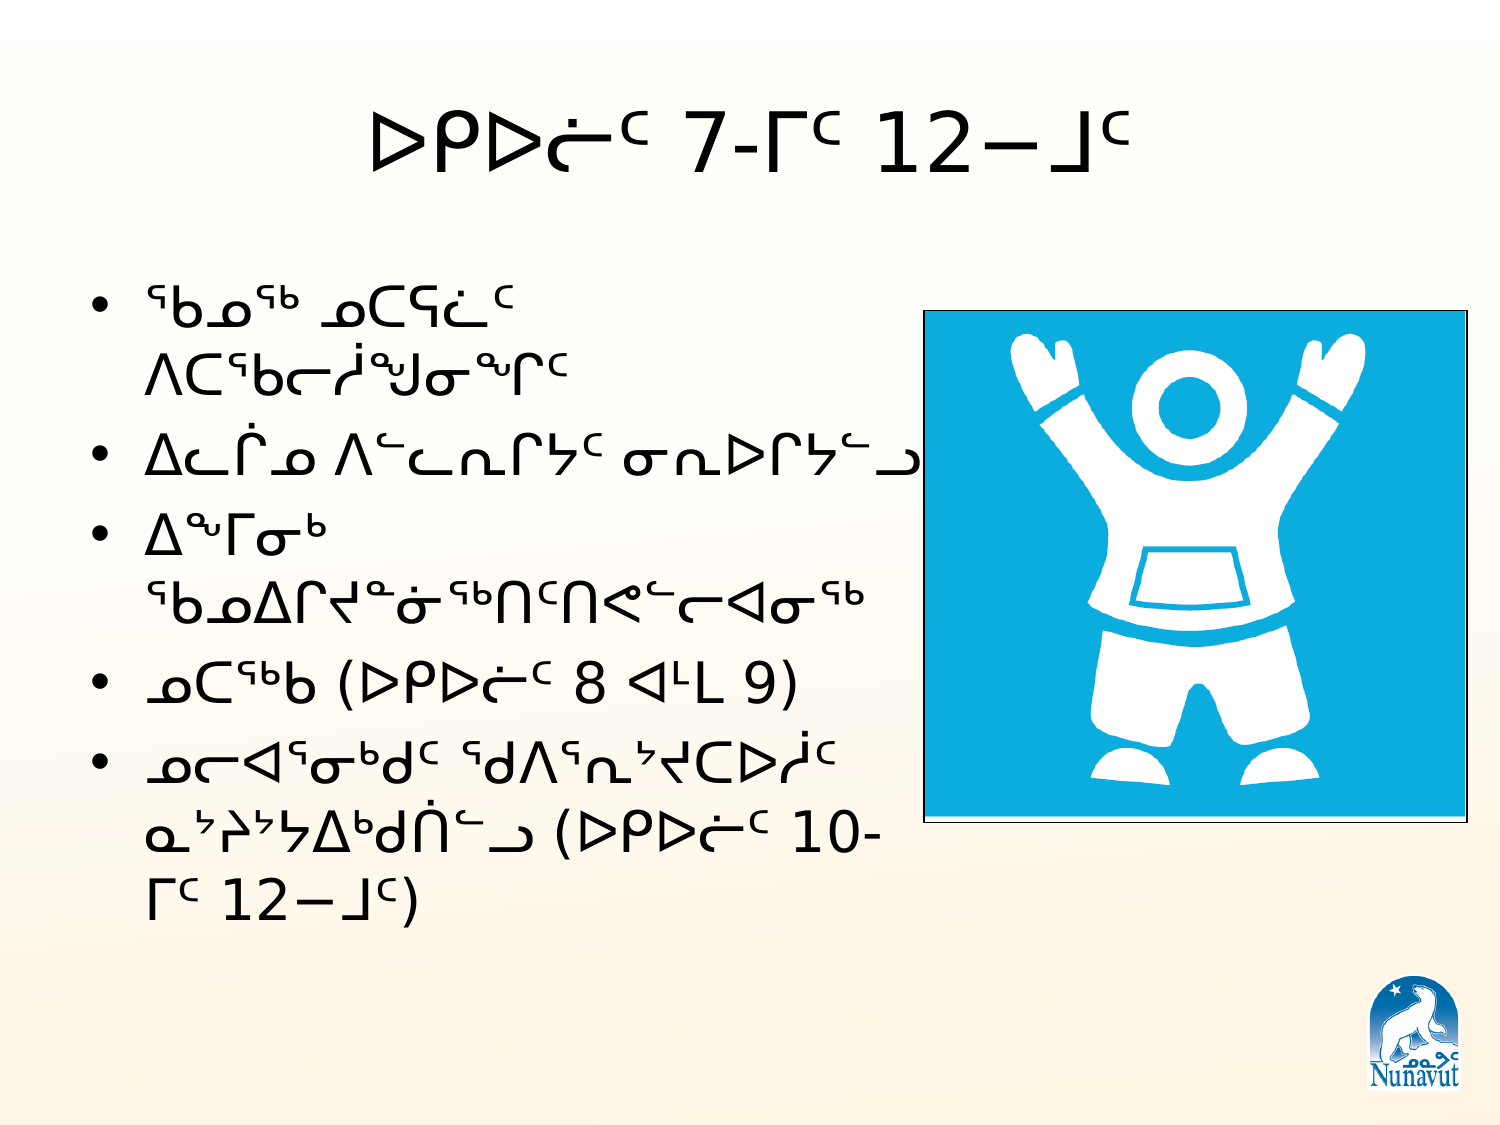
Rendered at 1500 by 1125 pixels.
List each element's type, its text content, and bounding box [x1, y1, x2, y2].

list ᖃᓄᖅ ᓄᑕᕋᓛᑦ ᐱᑕᖃᓕᓲᖑᓂᖏᑦ ᐃᓚᒌᓄ ᐱᓪᓚᕆᒋᔭᑦ ᓂᕆᐅᒋᔭᓪᓗ ᐃᖕᒥᓂᒃ ᖃᓄᐃᒋᔪᓐᓃᖅᑎᑦᑎᕙᓪᓕᐊᓂᖅ ᓄᑕᖅᑲ (ᐅᑭᐅᓖᑦ 8 ᐊᒻᒪ 9) ᓄᓕᐊᕐᓂᒃᑯᑦ ᖁᐱᕐᕆᔾᔪᑕᐅᓲᑦ ᓇᔾᔨᔾᔭᐃᒃᑯᑏᓪᓗ (ᐅᑭᐅᓖᑦ 10-ᒥᑦ 12−ᒧᑦ) [75, 262, 939, 1005]
picture [0, 0, 1500, 1125]
title ᐅᑭᐅᓖᑦ 7-ᒥᑦ 12−ᒧᑦ [75, 45, 1425, 233]
